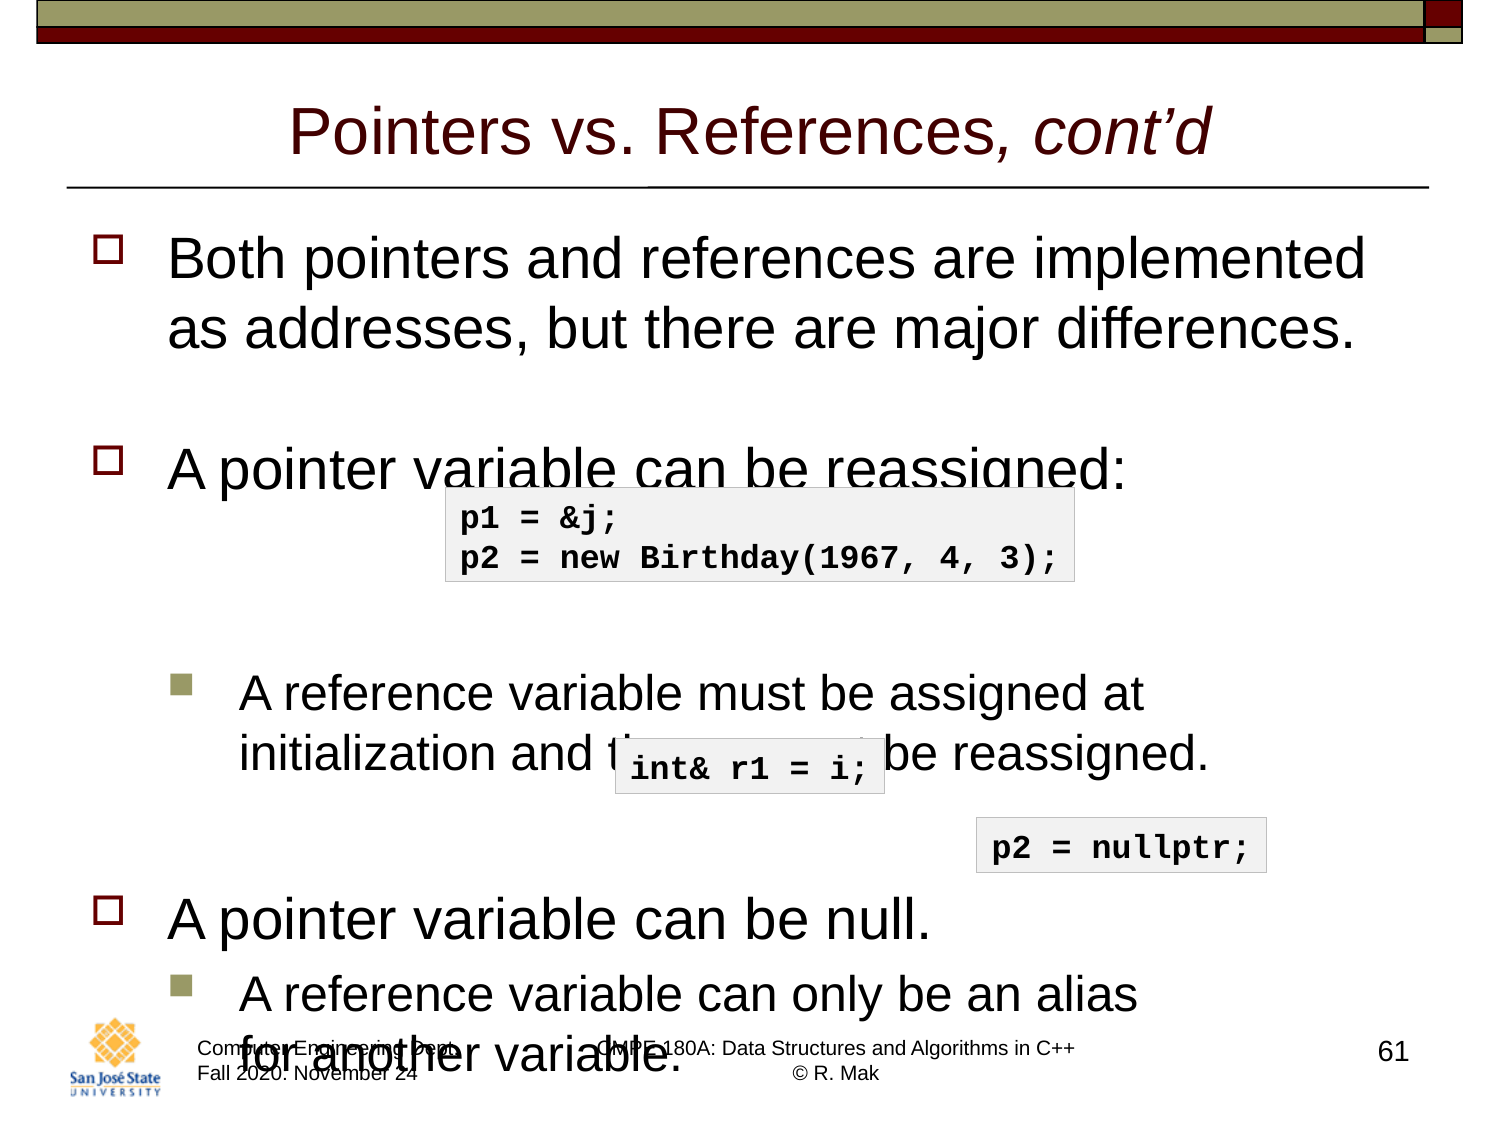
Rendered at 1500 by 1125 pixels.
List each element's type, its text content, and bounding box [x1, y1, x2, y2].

text_box p2 = nullptr; [976, 817, 1267, 873]
text_box p1 = &j; p2 = new Birthday(1967, 4, 3); [445, 487, 1075, 582]
text_box int& r1 = i; [615, 738, 885, 794]
slide_number 61 [1112, 1025, 1425, 1100]
list Both pointers and references are implemented as addresses, but there are major differences. A pointer variable can be reassigned: A reference variable must be assigned at initialization and then cannot be reassigned. A pointer variable can be null. A reference variable can only be an alias for another variable. [75, 212, 1425, 1006]
picture [60, 1012, 166, 1112]
title Pointers vs. References, cont’d [75, 67, 1425, 175]
